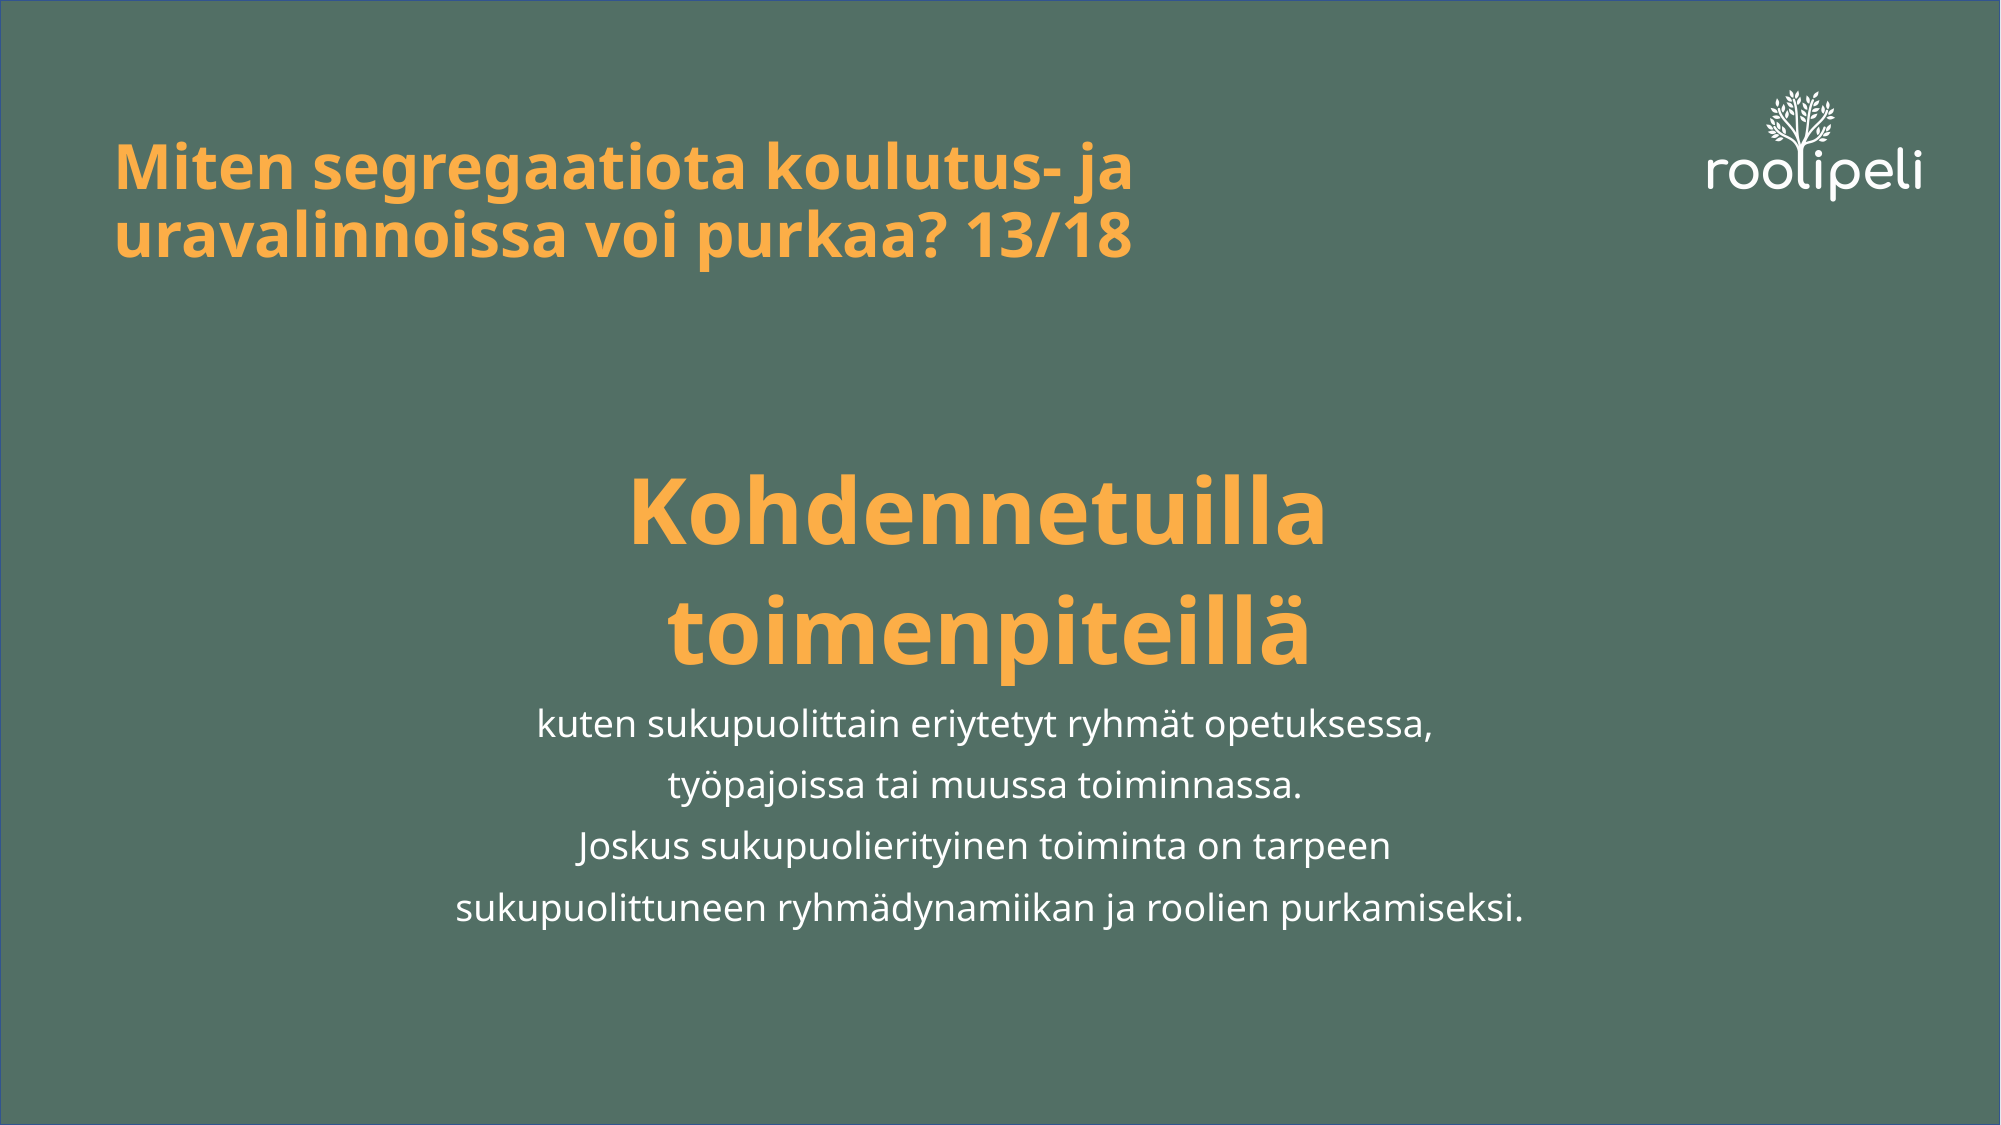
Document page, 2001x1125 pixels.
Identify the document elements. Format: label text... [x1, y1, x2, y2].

title Miten segregaatiota koulutus- ja uravalinnoissa voi purkaa? 13/18 [98, 94, 1389, 312]
picture [1695, 75, 1932, 209]
list Kohdennetuilla toimenpiteillä kuten sukupuolittain eriytetyt ryhmät opetuksessa, työpajoissa tai muussa toiminnassa. Joskus sukupuolierityinen toiminta on tarpeen sukupuolittuneen ryhmädynamiikan ja roolien purkamiseksi. [98, 346, 1883, 1017]
